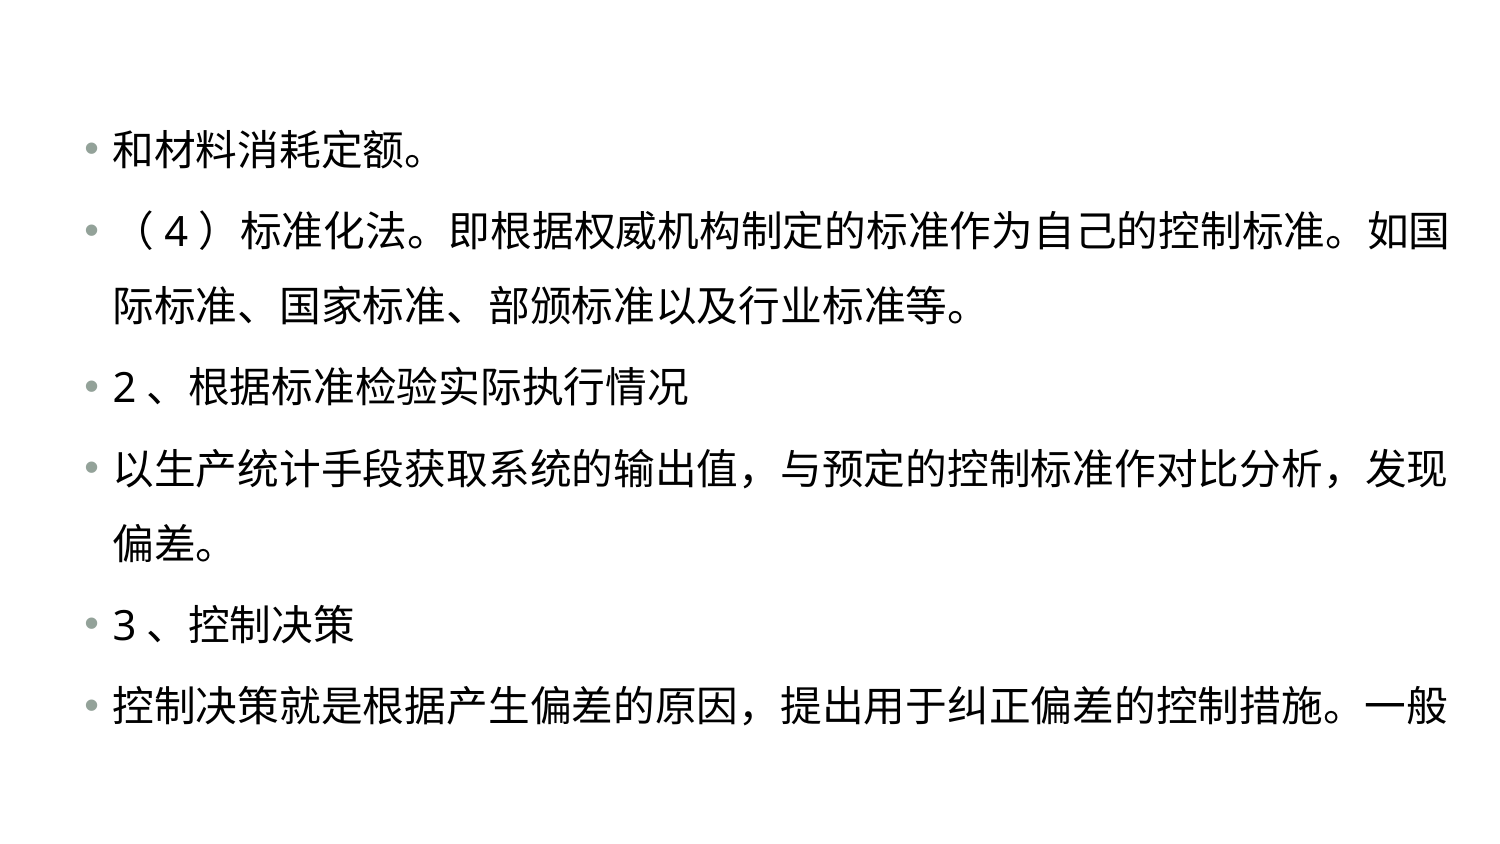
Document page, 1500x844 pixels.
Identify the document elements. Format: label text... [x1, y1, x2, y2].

list 和材料消耗定额。 （4）标准化法。即根据权威机构制定的标准作为自己的控制标准。如国际标准、国家标准、部颁标准以及行业标准等。 2、根据标准检验实际执行情况 以生产统计手段获取系统的输出值，与预定的控制标准作对比分析，发现偏差。 3、控制决策 控制决策就是根据产生偏差的原因，提出用于纠正偏差的控制措施。一般 [55, 91, 1500, 753]
